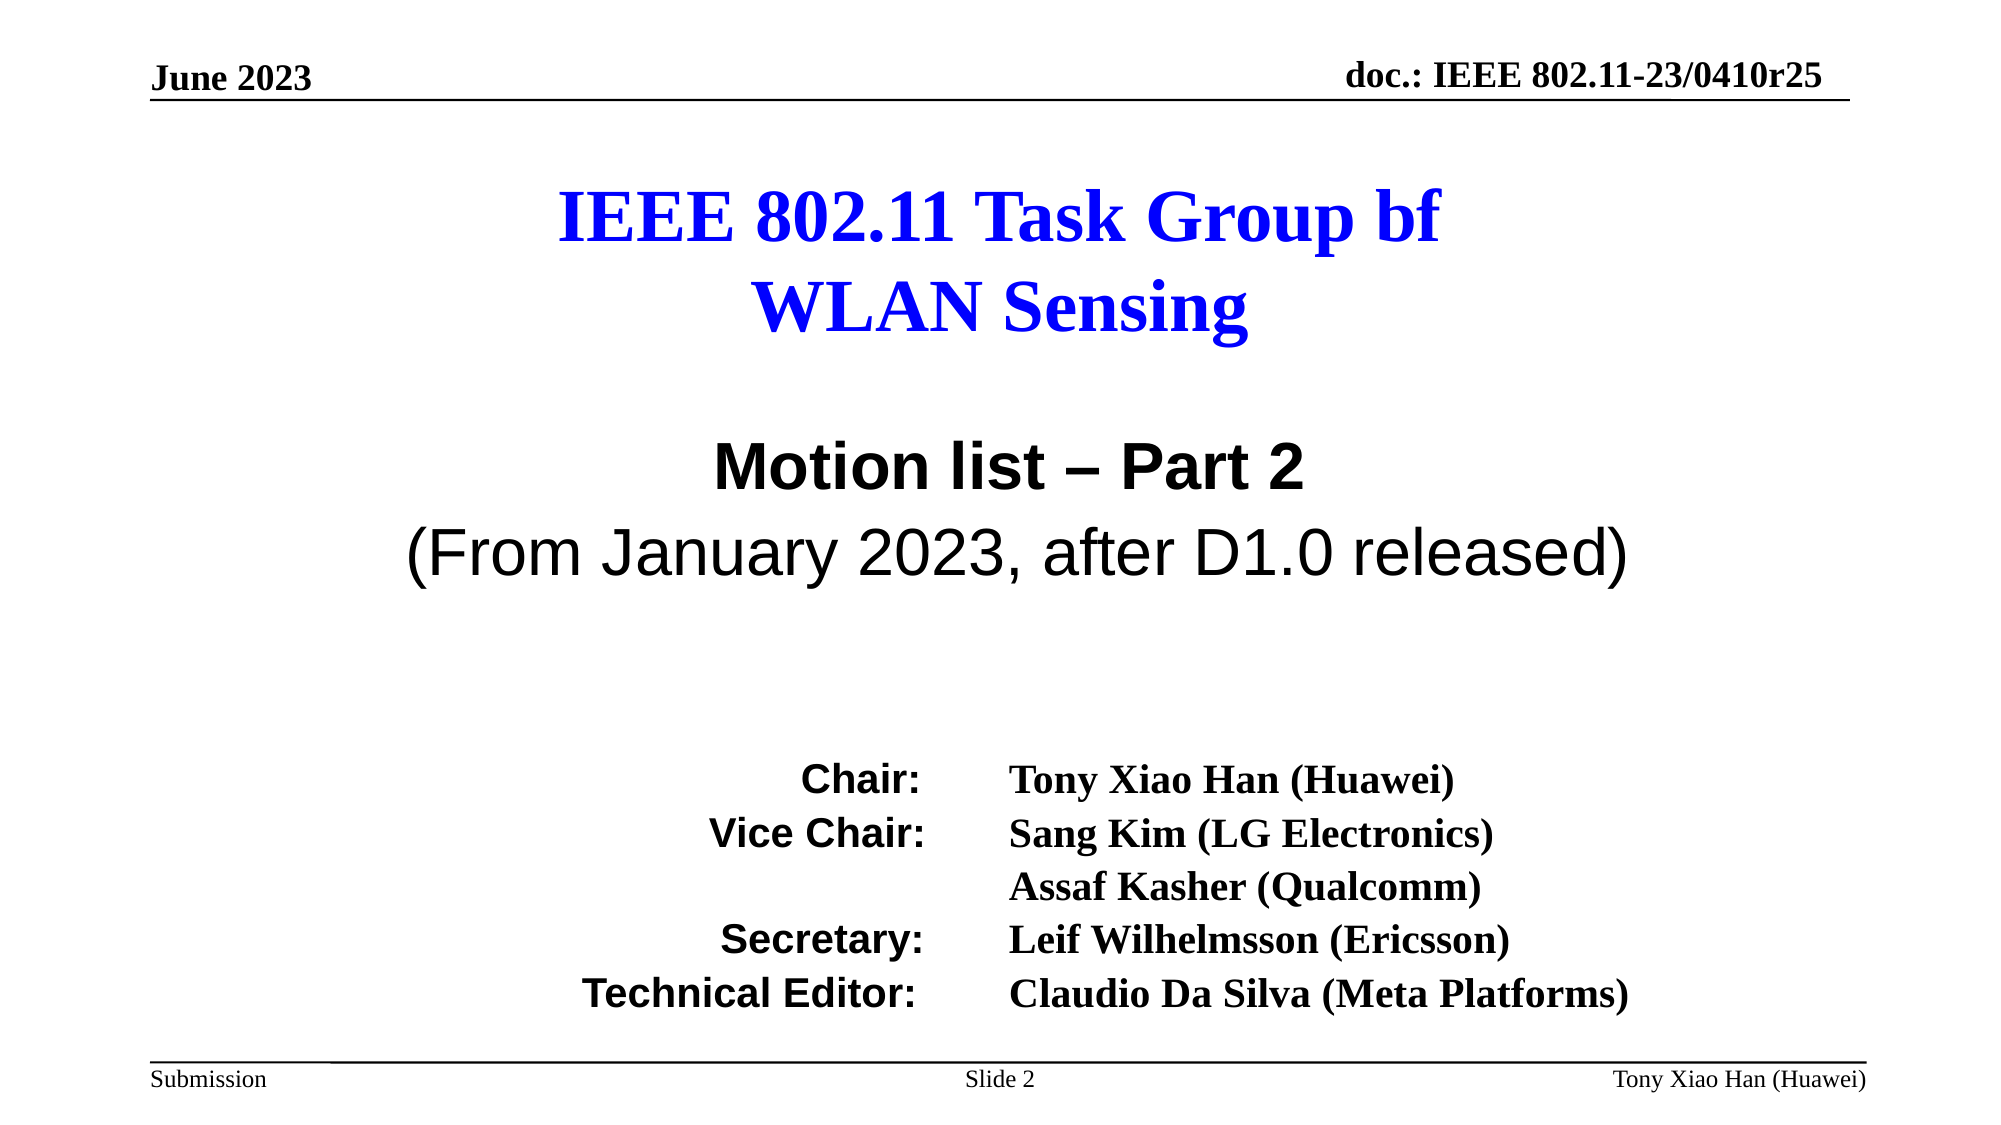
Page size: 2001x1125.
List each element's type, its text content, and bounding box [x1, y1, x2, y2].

list Motion list – Part 2 (From January 2023, after D1.0 released) Chair: Tony Xiao Han (Huawei) Vice Chair: Sang Kim (LG Electronics) Assaf Kasher (Qualcomm) Secretary: Leif Wilhelmsson (Ericsson) Technical Editor: Claudio Da Silva (Meta Platforms) [337, 425, 1700, 900]
title IEEE 802.11 Task Group bf WLAN Sensing [287, 174, 1713, 388]
